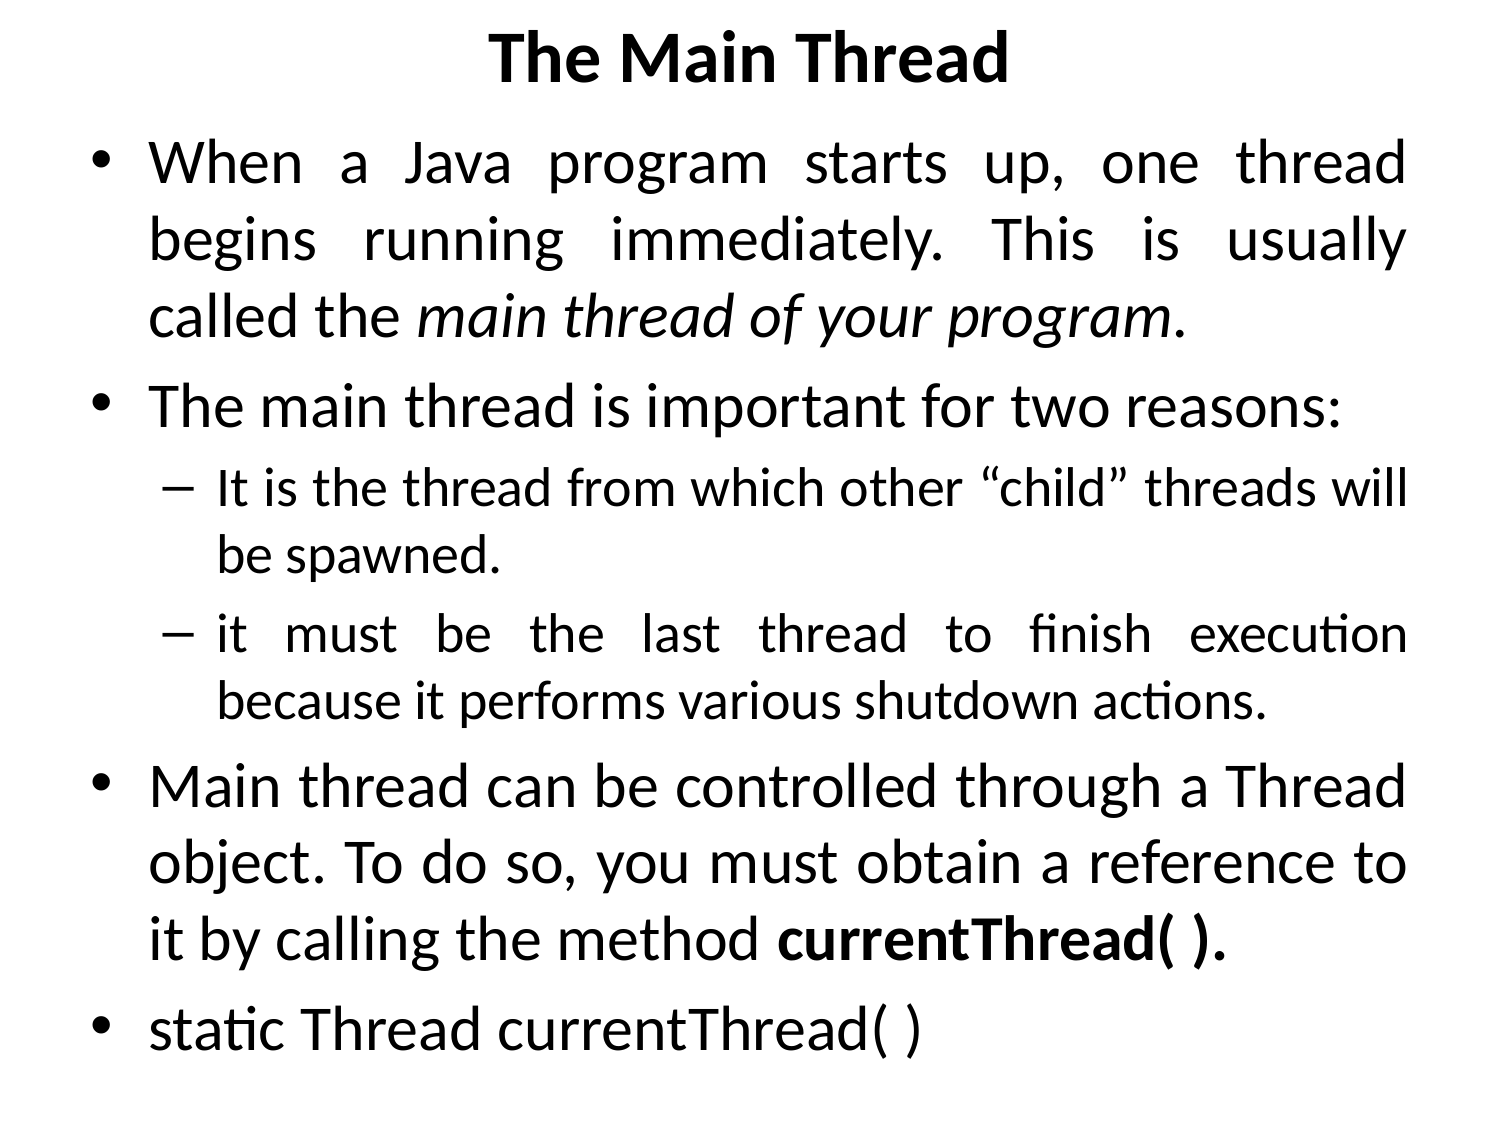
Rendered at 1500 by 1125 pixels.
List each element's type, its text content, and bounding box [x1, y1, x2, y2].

title The Main Thread [75, 0, 1425, 105]
list When a Java program starts up, one thread begins running immediately. This is usually called the main thread of your program. The main thread is important for two reasons: It is the thread from which other “child” threads will be spawned. it must be the last thread to finish execution because it performs various shutdown actions. Main thread can be controlled through a Thread object. To do so, you must obtain a reference to it by calling the method currentThread( ). static Thread currentThread( ) [75, 112, 1425, 1100]
